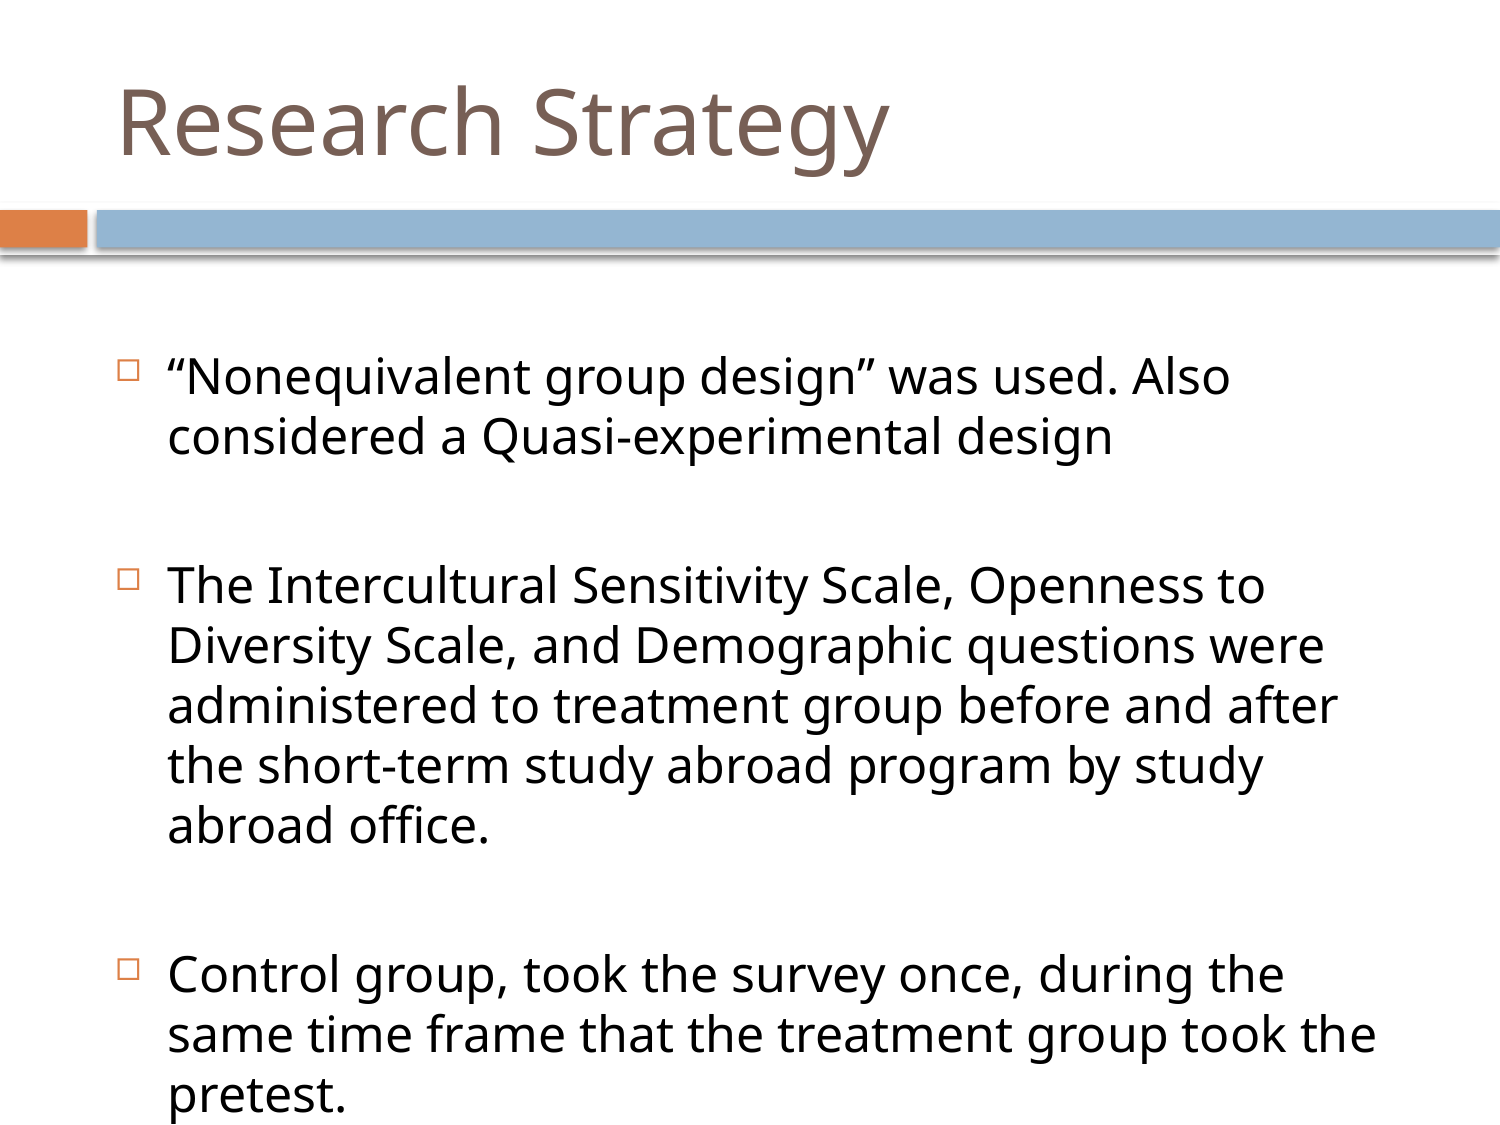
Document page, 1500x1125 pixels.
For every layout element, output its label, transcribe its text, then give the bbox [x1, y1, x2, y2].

list “Nonequivalent group design” was used. Also considered a Quasi-experimental design The Intercultural Sensitivity Scale, Openness to Diversity Scale, and Demographic questions were administered to treatment group before and after the short-term study abroad program by study abroad office. Control group, took the survey once, during the same time frame that the treatment group took the pretest. [100, 262, 1438, 1000]
title Research Strategy [100, 37, 1438, 200]
